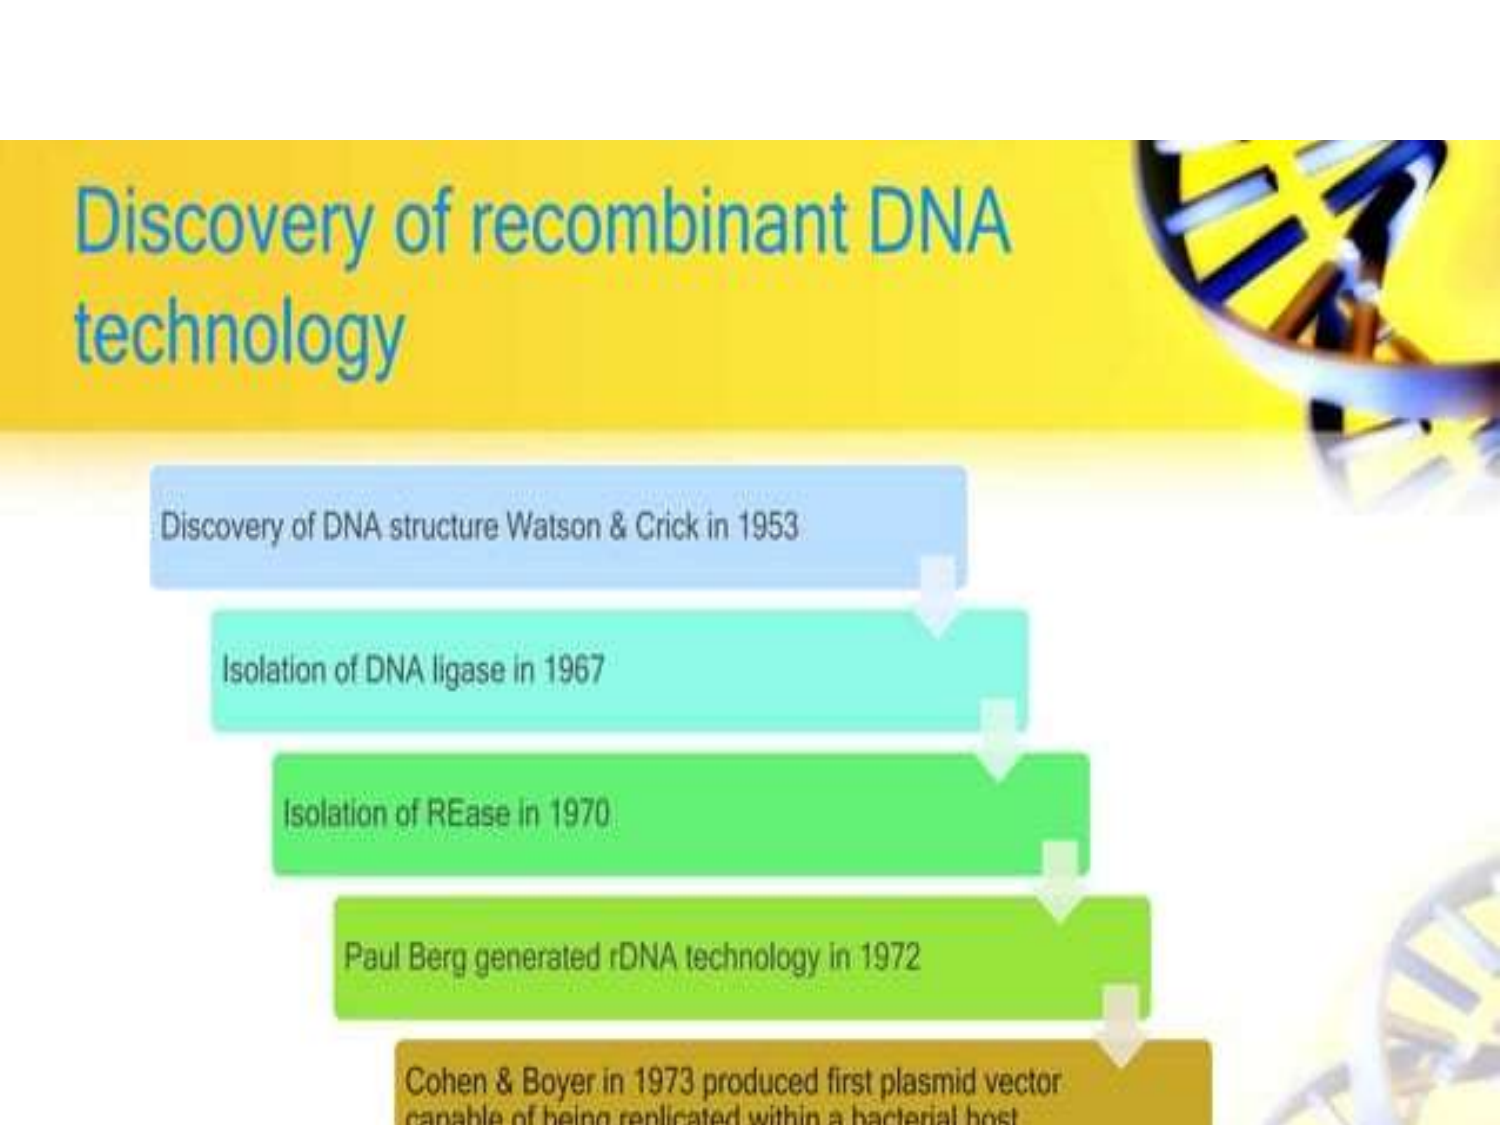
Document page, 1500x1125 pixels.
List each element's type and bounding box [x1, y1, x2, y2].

picture [0, 139, 1500, 1125]
